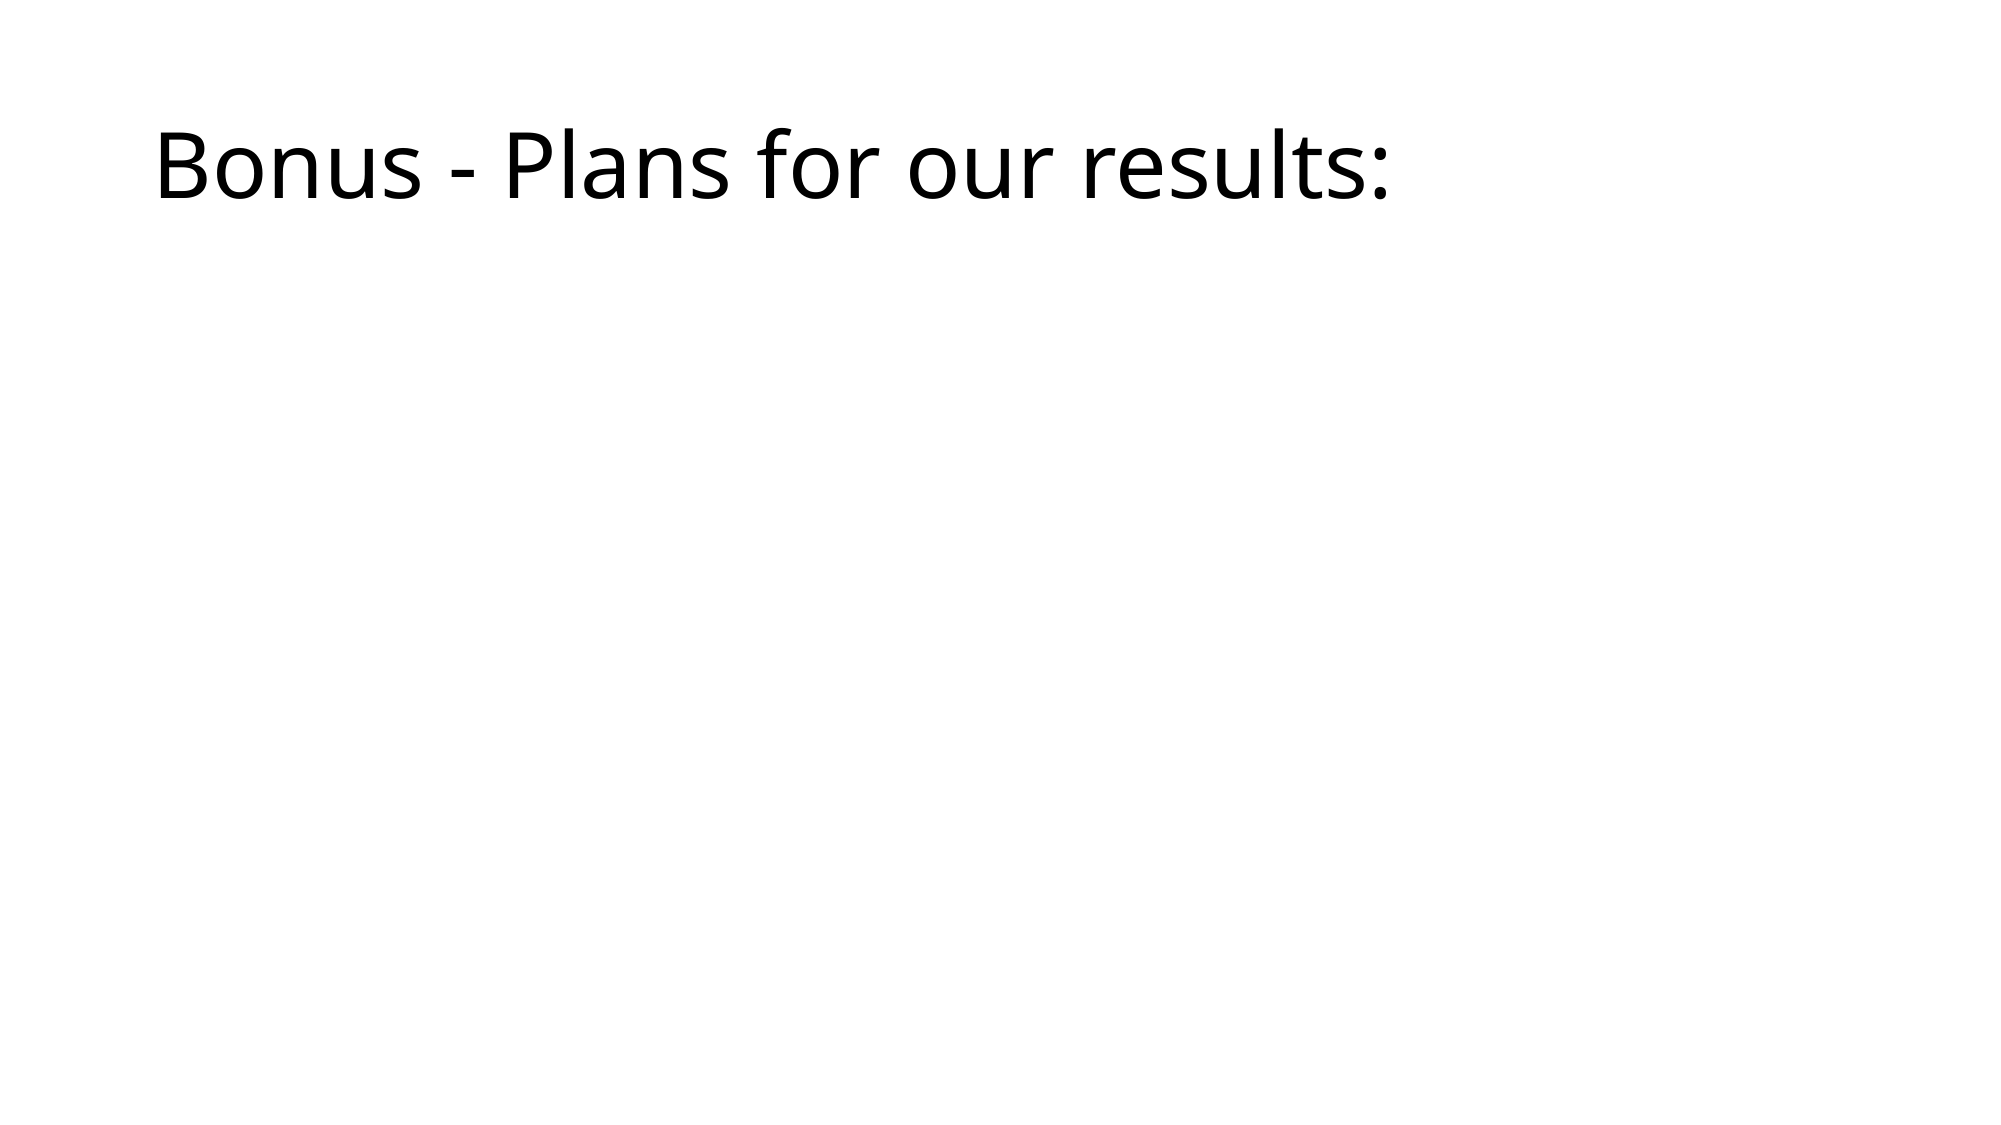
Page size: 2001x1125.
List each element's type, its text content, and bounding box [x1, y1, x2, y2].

title Bonus - Plans for our results: [137, 59, 1863, 278]
